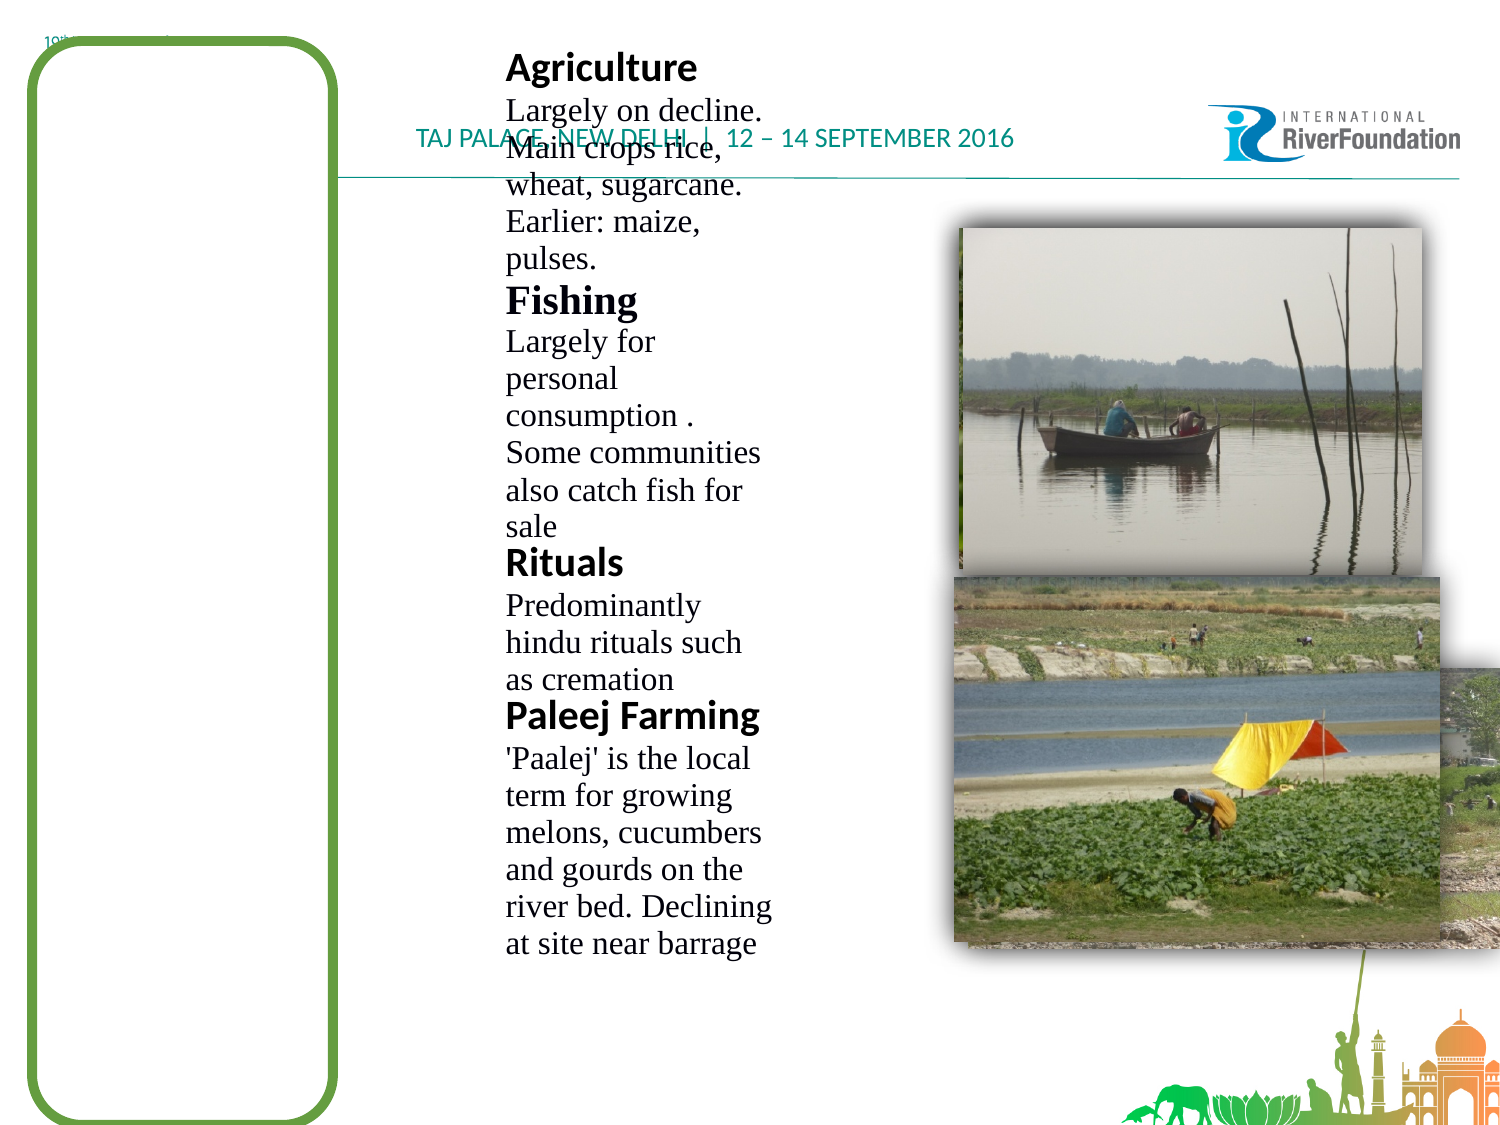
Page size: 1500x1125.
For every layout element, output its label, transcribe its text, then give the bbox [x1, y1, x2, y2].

picture [1208, 105, 1260, 162]
text_box TAJ PALACE, NEW DELHI | 12 – 14 SEPTEMBER 2016 [935, 111, 1073, 161]
picture [954, 576, 1500, 1125]
picture [959, 228, 1422, 575]
picture [1253, 105, 1460, 162]
picture [17, 0, 257, 152]
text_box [32, 41, 935, 1125]
